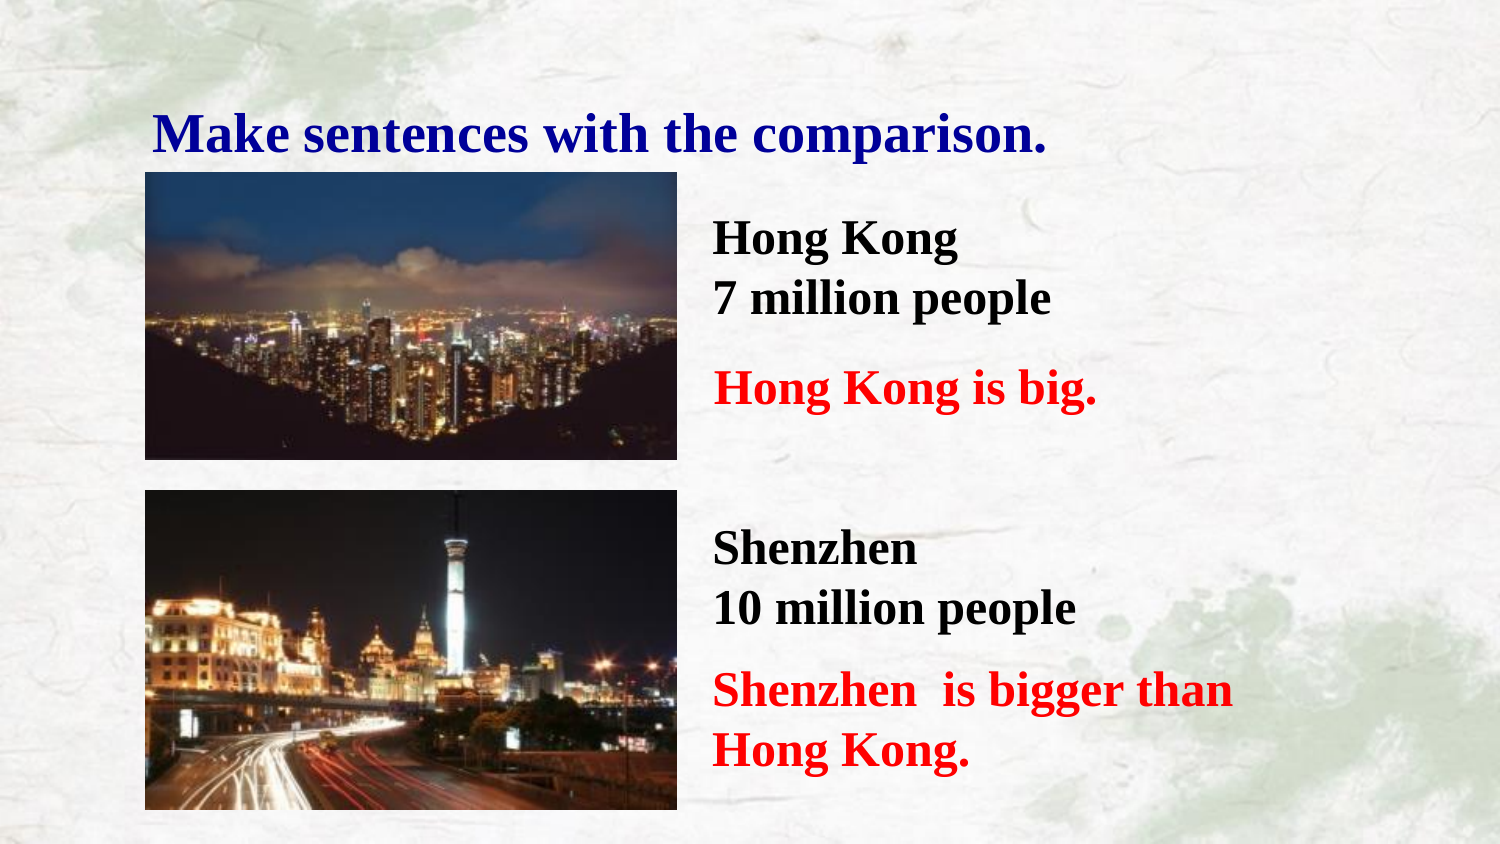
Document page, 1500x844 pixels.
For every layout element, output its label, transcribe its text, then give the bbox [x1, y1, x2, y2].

picture [0, 0, 1500, 844]
text_box Make sentences with the comparison. [141, 90, 1358, 170]
text_box Shenzhen 10 million people [700, 508, 1091, 642]
text_box Shenzhen is bigger than Hong Kong. [700, 650, 1404, 783]
text_box Hong Kong is big. [702, 349, 1113, 422]
text_box Hong Kong 7 million people [700, 198, 1313, 331]
